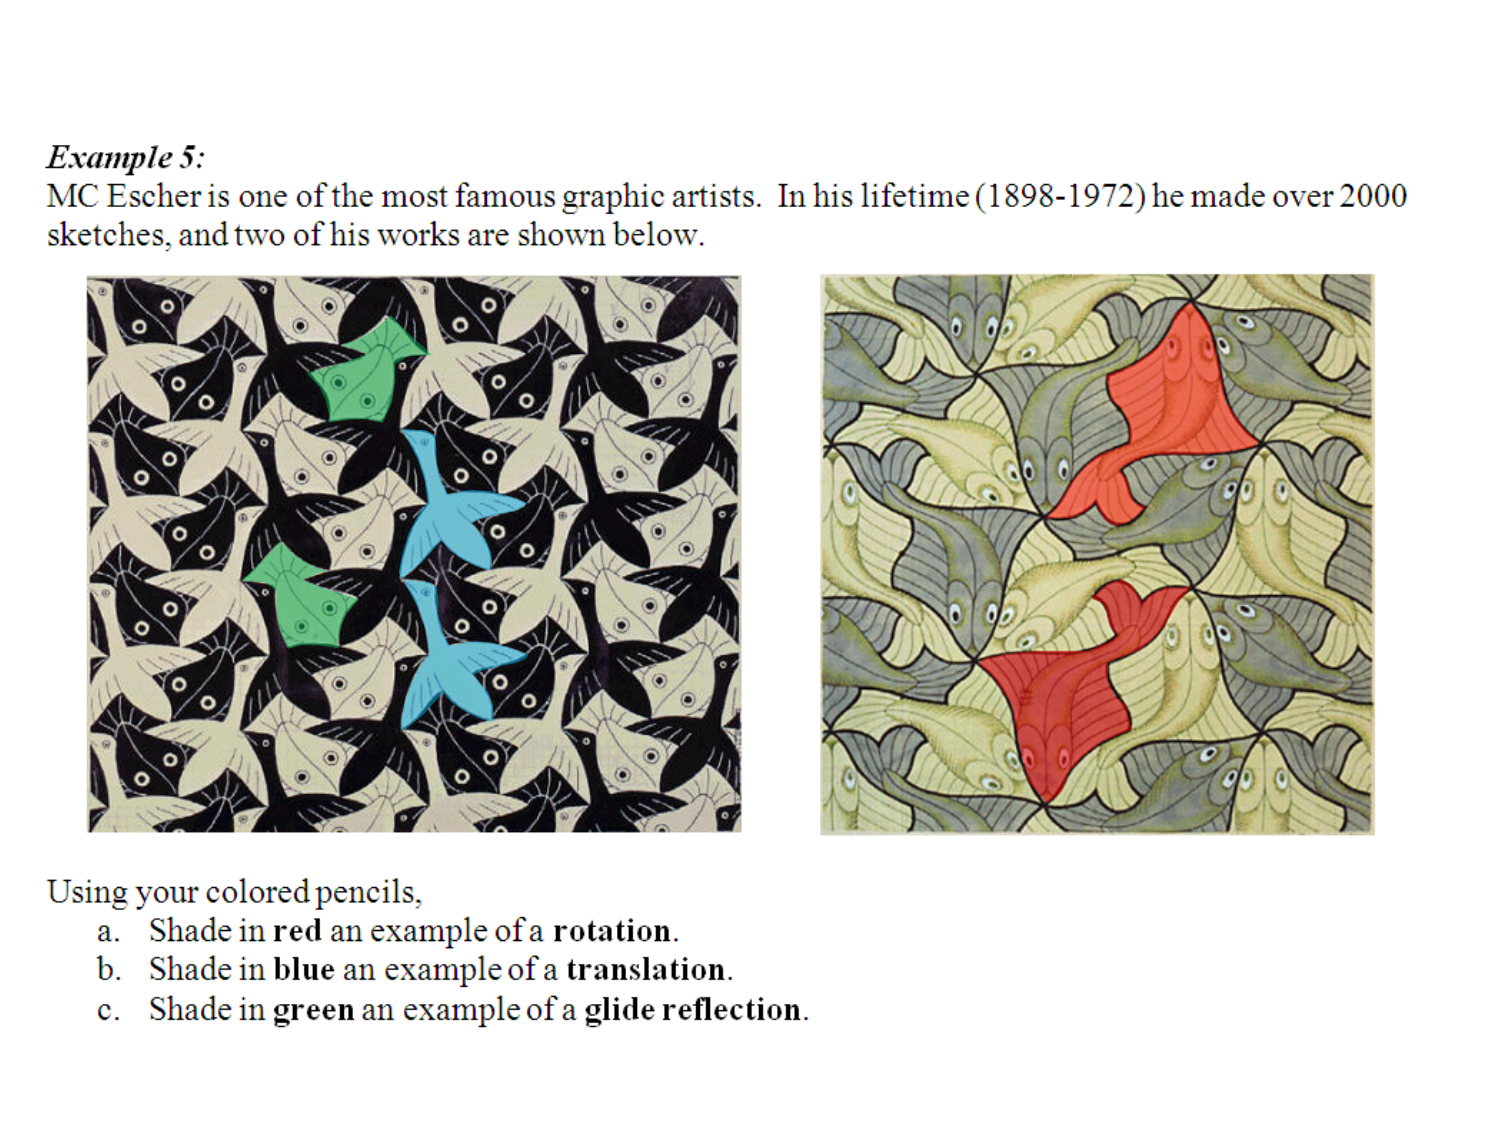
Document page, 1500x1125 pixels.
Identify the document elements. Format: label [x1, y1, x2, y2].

picture [37, 144, 1471, 1056]
